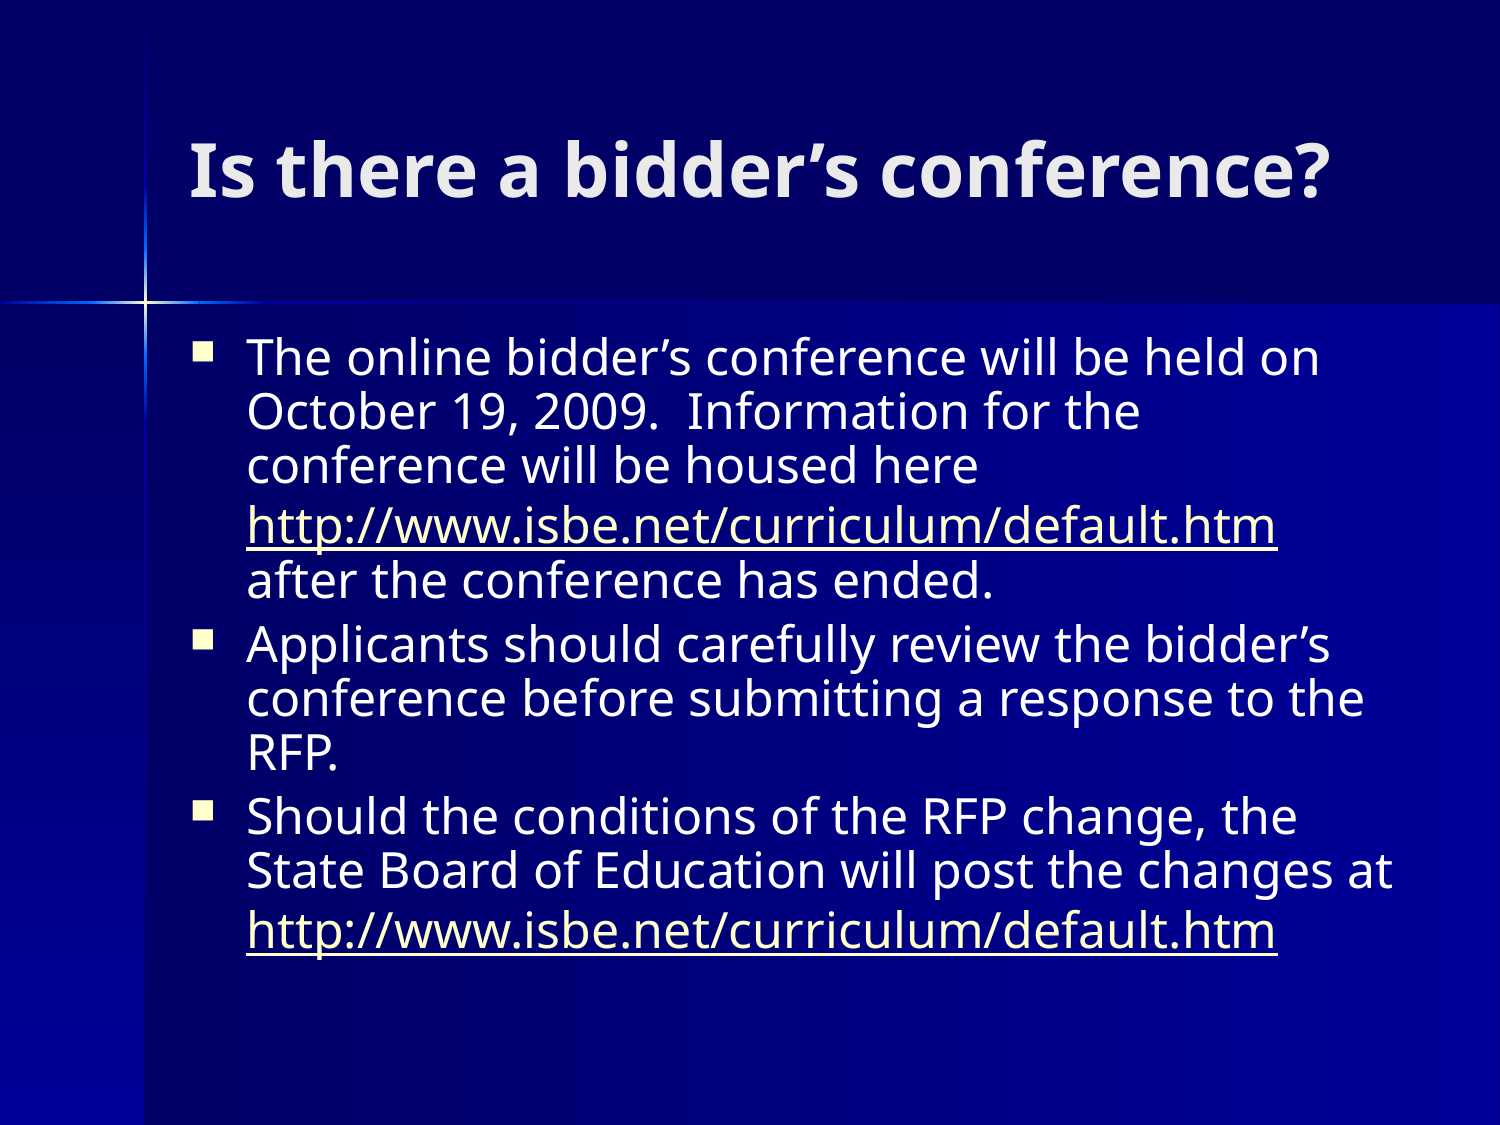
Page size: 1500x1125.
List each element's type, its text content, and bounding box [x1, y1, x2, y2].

title Is there a bidder’s conference? [174, 49, 1413, 286]
list The online bidder’s conference will be held on October 19, 2009. Information for the conference will be housed here http://www.isbe.net/curriculum/default.htm after the conference has ended. Applicants should carefully review the bidder’s conference before submitting a response to the RFP. Should the conditions of the RFP change, the State Board of Education will post the changes at http://www.isbe.net/curriculum/default.htm [174, 324, 1413, 1001]
